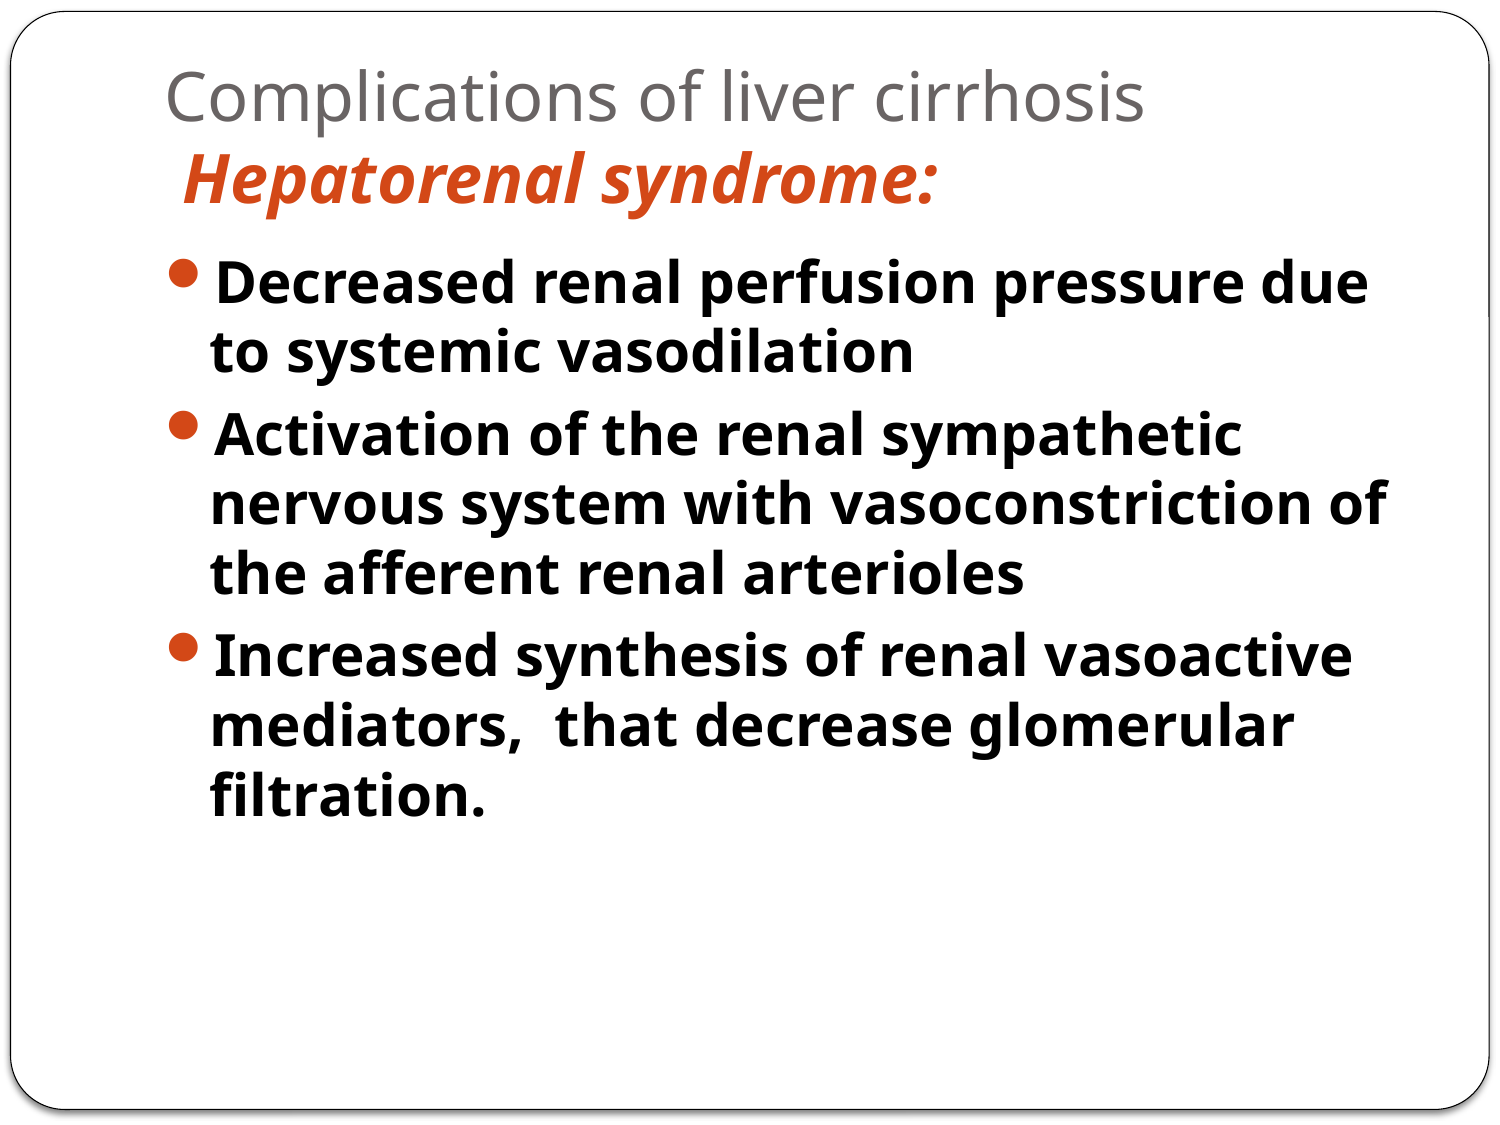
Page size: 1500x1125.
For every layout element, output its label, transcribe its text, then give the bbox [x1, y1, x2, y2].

title Complications of liver cirrhosis Hepatorenal syndrome: [150, 45, 1425, 233]
list Decreased renal perfusion pressure due to systemic vasodilation Activation of the renal sympathetic nervous system with vasoconstriction of the afferent renal arterioles Increased synthesis of renal vasoactive mediators, that decrease glomerular filtration. [150, 237, 1425, 988]
